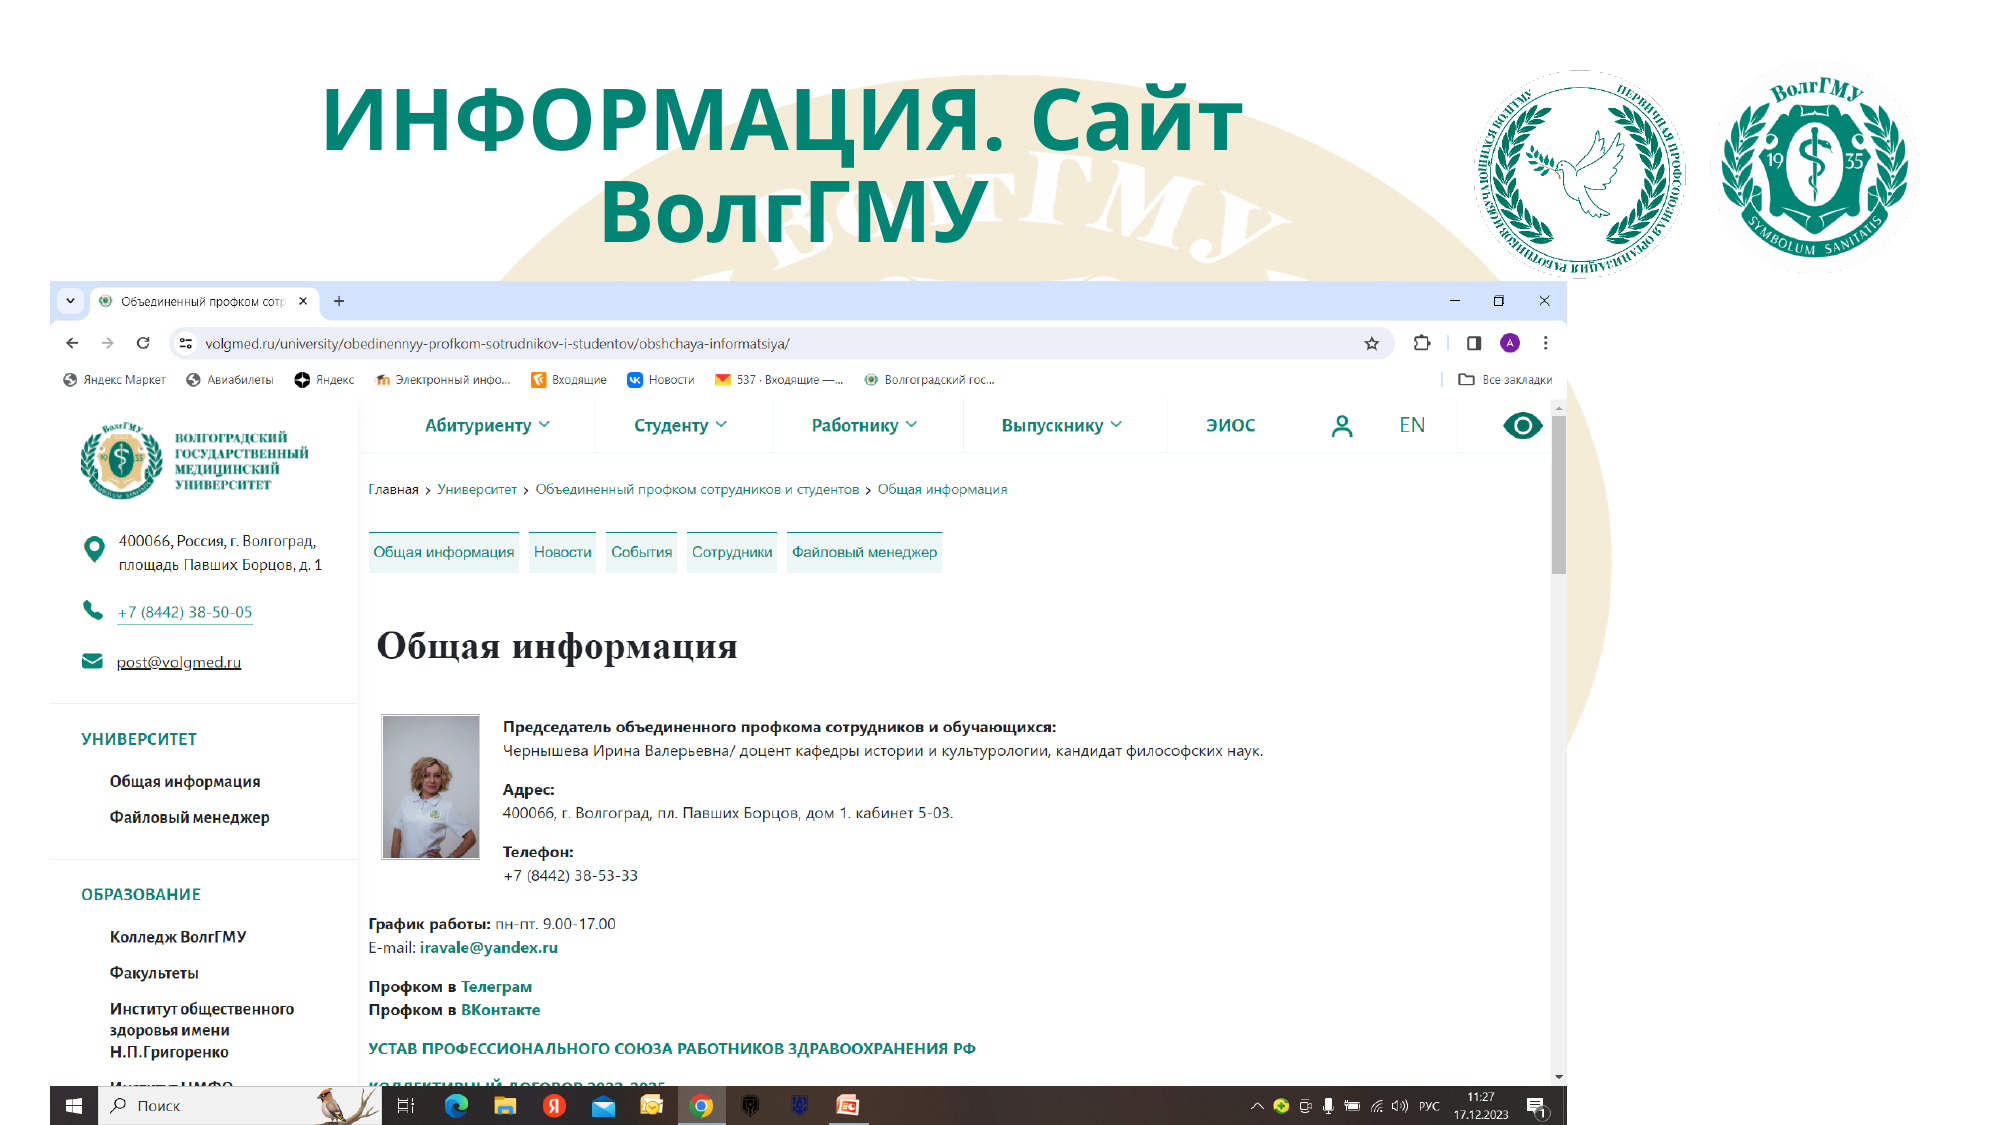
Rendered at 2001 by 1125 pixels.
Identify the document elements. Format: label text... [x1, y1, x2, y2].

picture [0, 0, 2001, 1125]
title ИНФОРМАЦИЯ. Сайт ВолгГМУ [137, 59, 1450, 278]
